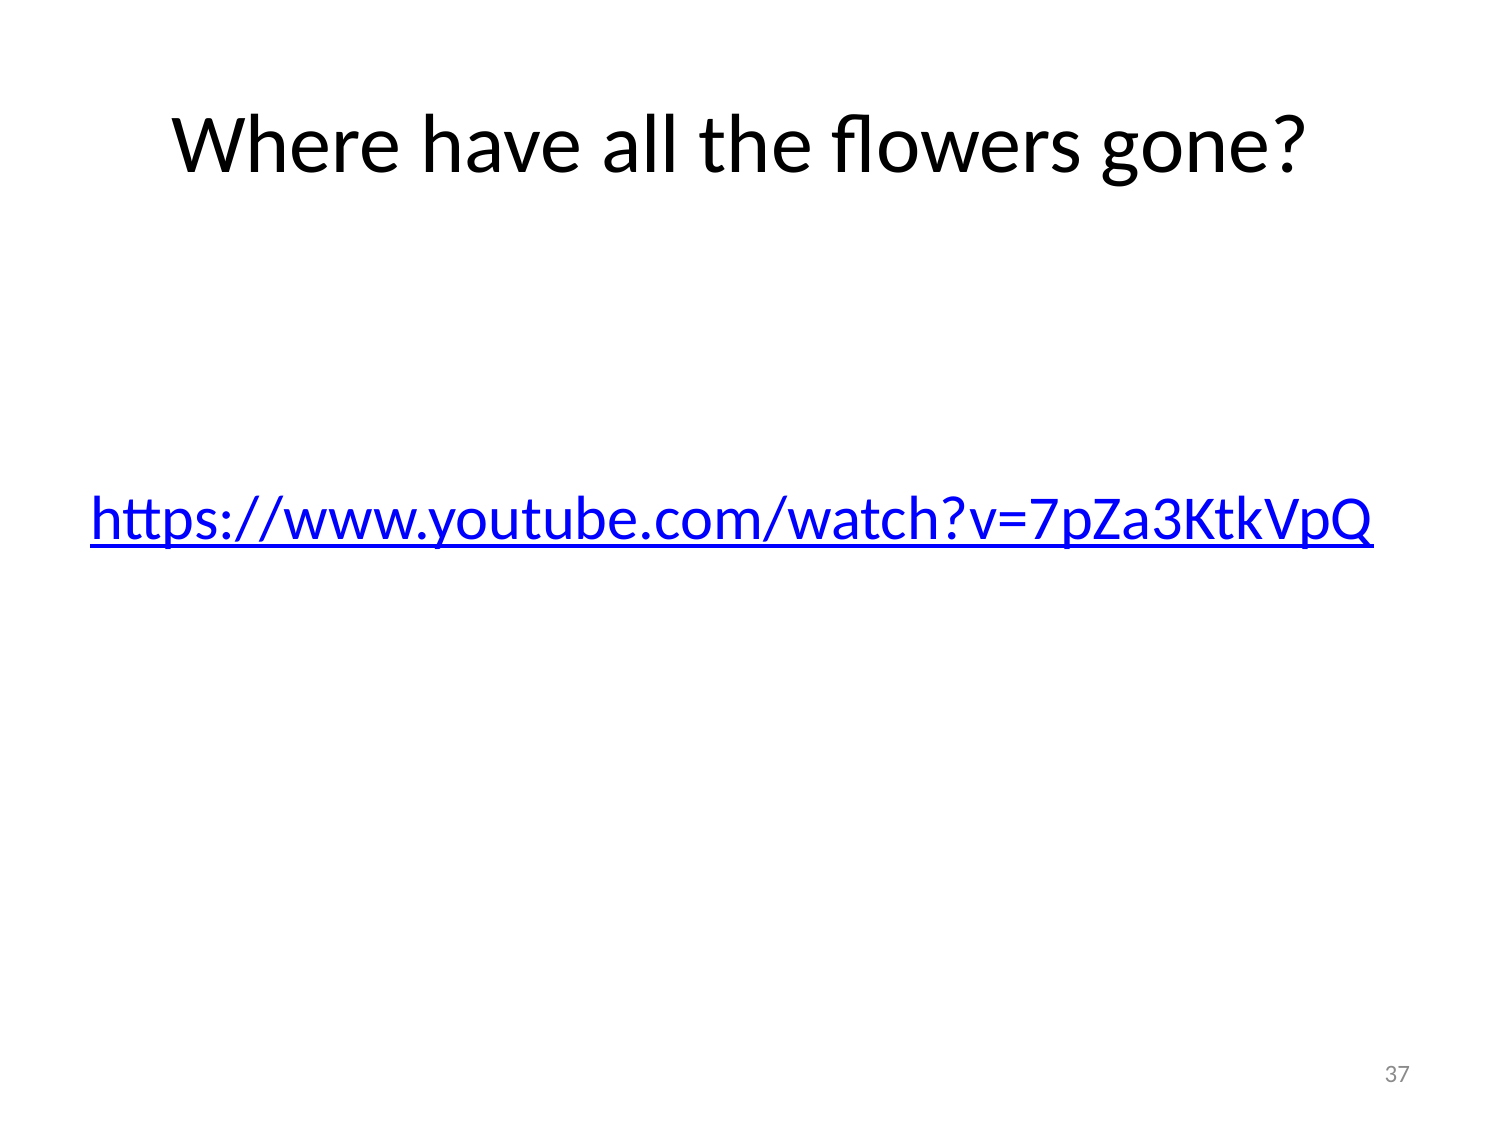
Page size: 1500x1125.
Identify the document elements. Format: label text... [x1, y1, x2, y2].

list https://www.youtube.com/watch?v=7pZa3KtkVpQ [75, 262, 1425, 1005]
slide_number 37 [1074, 1042, 1425, 1103]
title Where have all the flowers gone? [75, 45, 1425, 233]
